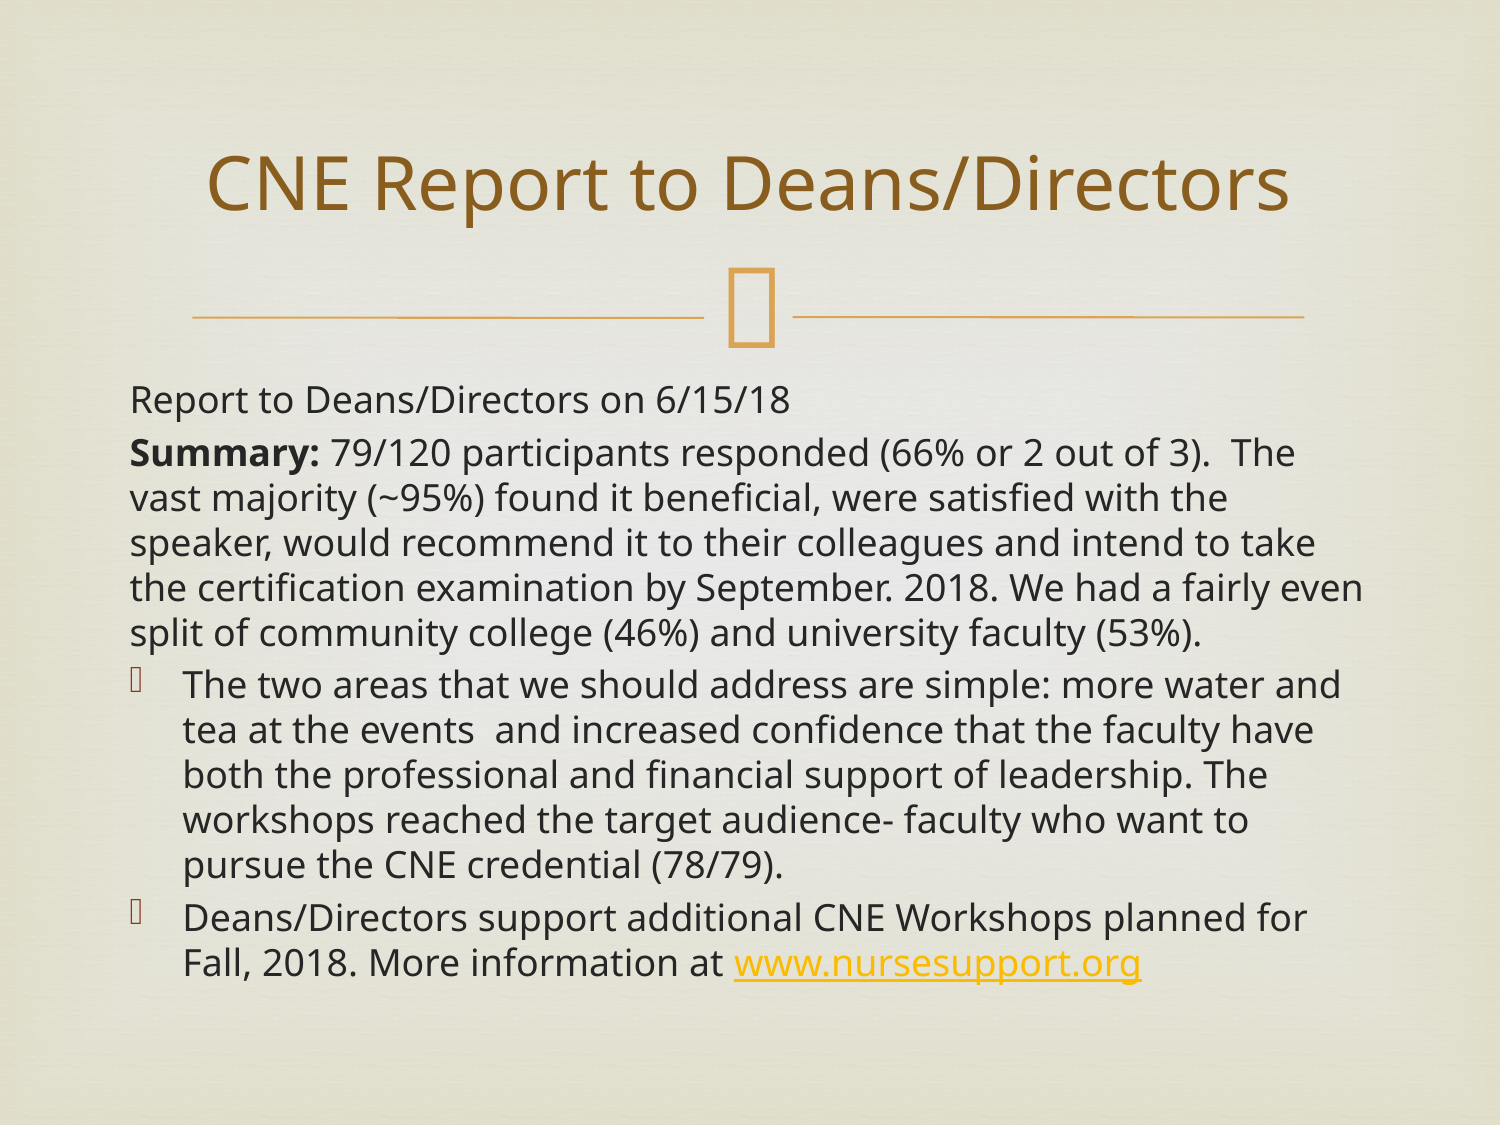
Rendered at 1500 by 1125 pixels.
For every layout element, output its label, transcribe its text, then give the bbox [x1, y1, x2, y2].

title CNE Report to Deans/Directors [112, 93, 1386, 267]
list Report to Deans/Directors on 6/15/18 Summary: 79/120 participants responded (66% or 2 out of 3). The vast majority (~95%) found it beneficial, were satisfied with the speaker, would recommend it to their colleagues and intend to take the certification examination by September. 2018. We had a fairly even split of community college (46%) and university faculty (53%). The two areas that we should address are simple: more water and tea at the events and increased confidence that the faculty have both the professional and financial support of leadership. The workshops reached the target audience- faculty who want to pursue the CNE credential (78/79). Deans/Directors support additional CNE Workshops planned for Fall, 2018. More information at www.nursesupport.org [114, 368, 1386, 1005]
